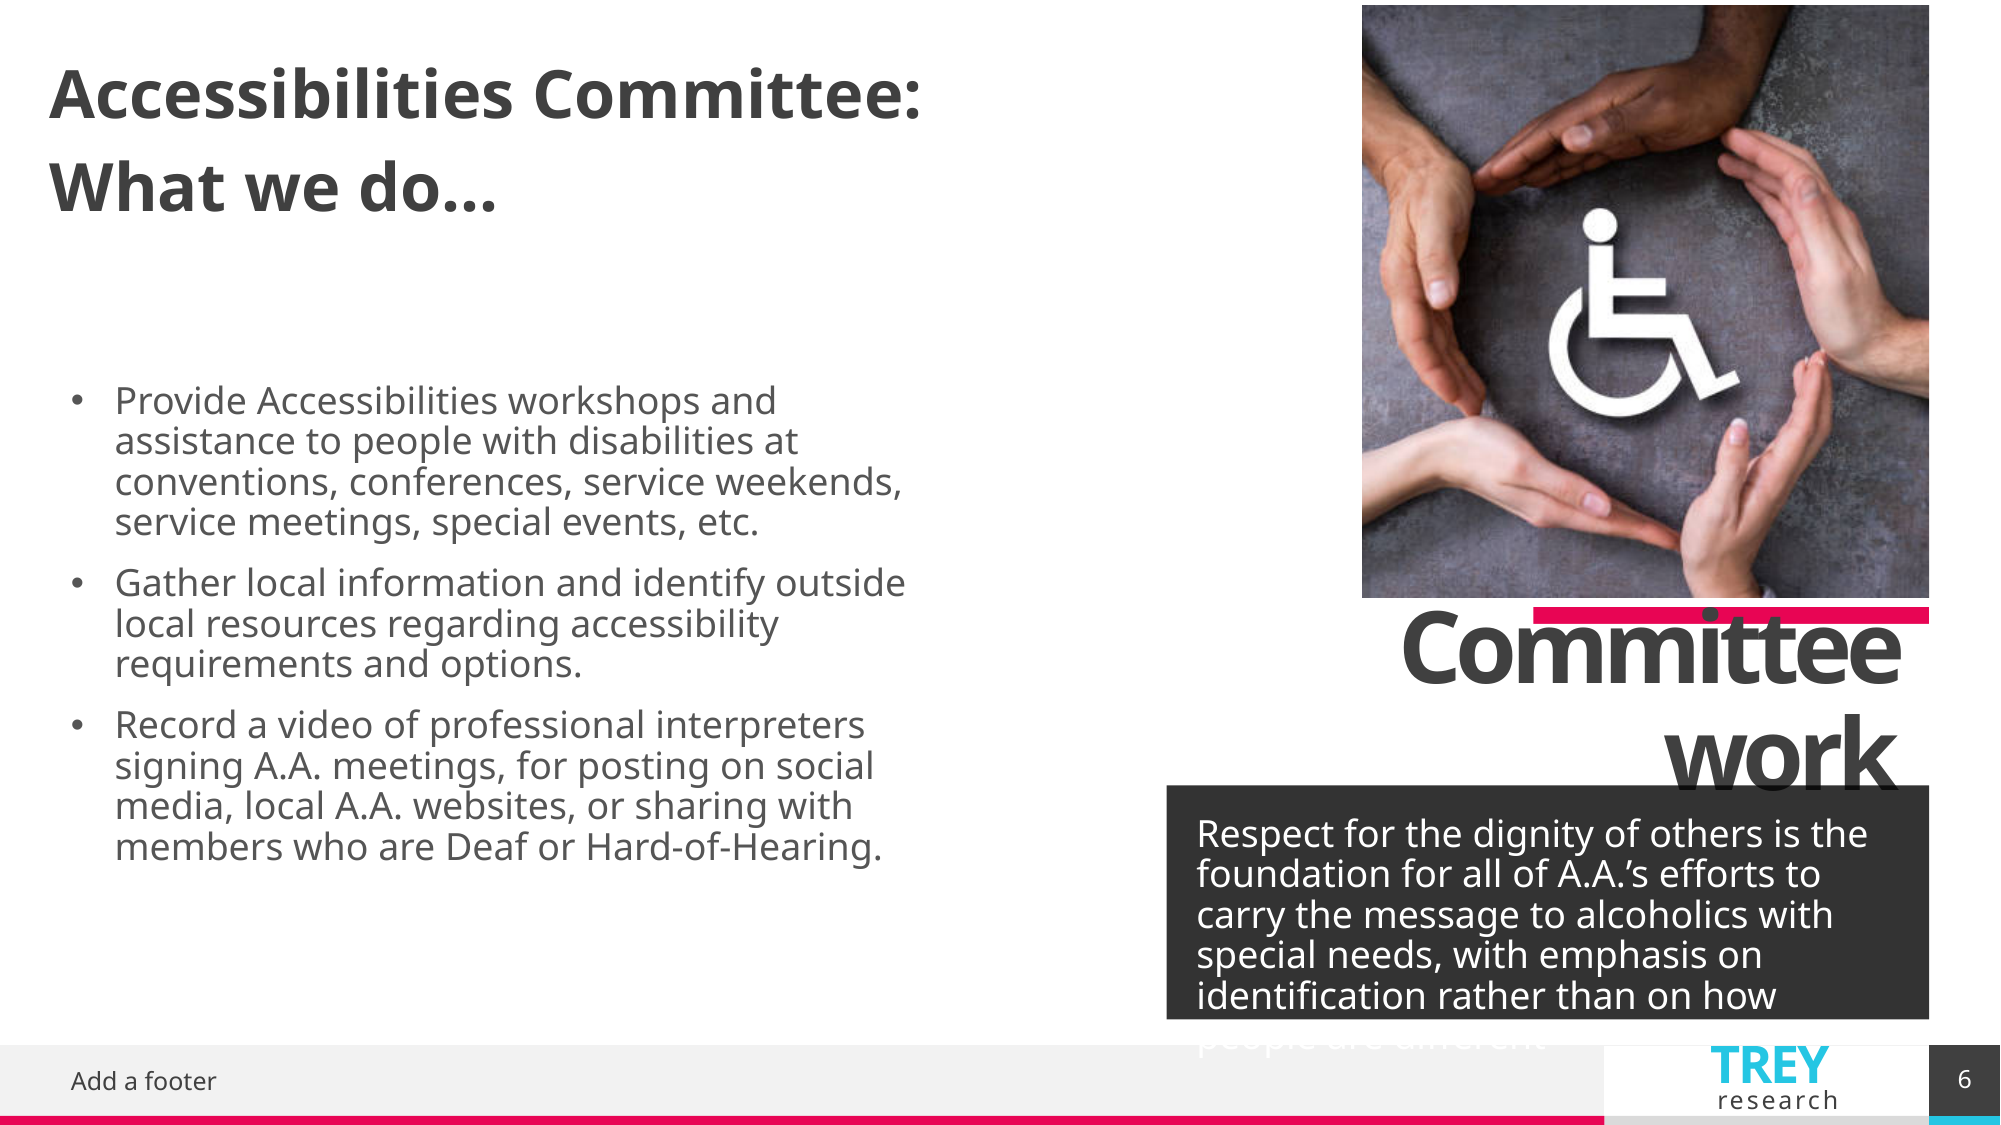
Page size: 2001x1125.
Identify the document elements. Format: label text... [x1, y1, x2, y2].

footer Add a footer [70, 1056, 1000, 1105]
slide_number 6 [1929, 1045, 2000, 1116]
picture [1362, 5, 1930, 599]
list Provide Accessibilities workshops and assistance to people with disabilities at conventions, conferences, service weekends, service meetings, special events, etc. Gather local information and identify outside local resources regarding accessibility requirements and options. Record a video of professional interpreters signing A.A. meetings, for posting on social media, local A.A. websites, or sharing with members who are Deaf or Hard-of-Hearing. [70, 437, 969, 930]
list Respect for the dignity of others is the foundation for all of A.A.’s efforts to carry the message to alcoholics with special needs, with emphasis on identification rather than on how people are different [1166, 785, 1930, 1020]
text_box Accessibilities Committee: What we do… [34, 53, 1036, 233]
title Committee work [1166, 623, 1930, 785]
